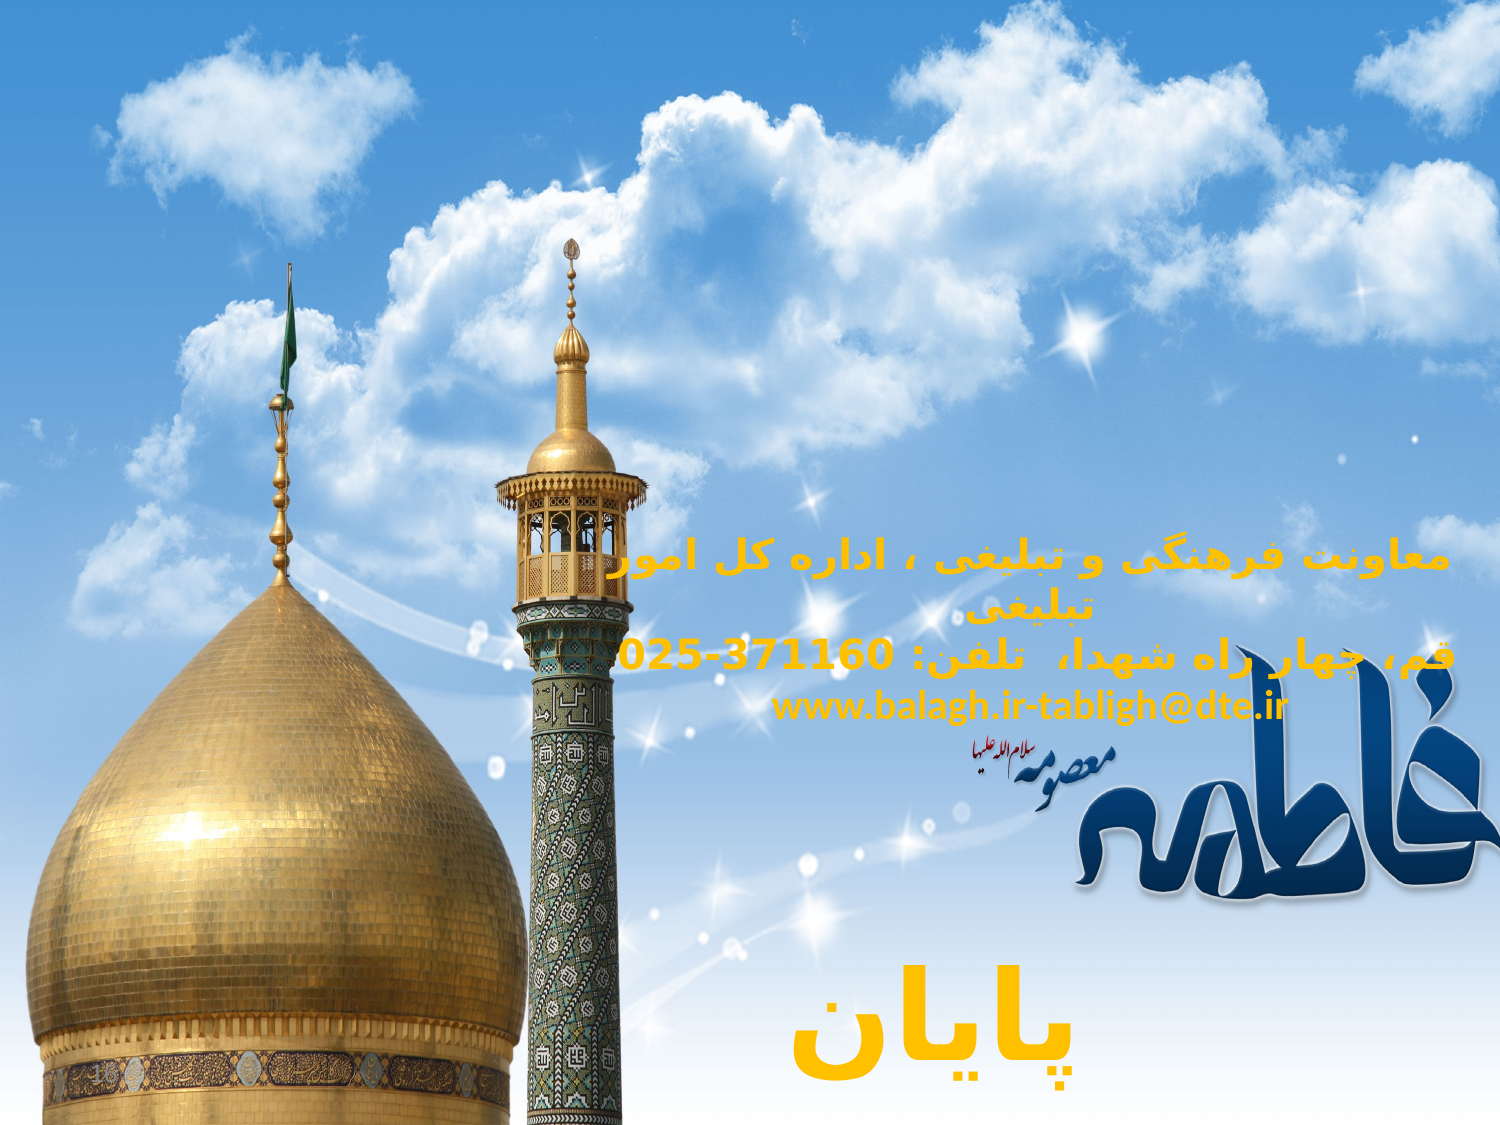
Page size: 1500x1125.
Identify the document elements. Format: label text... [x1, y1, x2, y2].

title پایان [702, 916, 1166, 1105]
picture [0, 0, 1500, 1125]
slide_number 16 [75, 1042, 425, 1103]
text_box معاونت فرهنگی و تبلیغی ، اداره کل امور تبلیغی قم، چهار راه شهدا، تلفن: 371160-025 www.balagh.ir-tabligh@dte.ir [560, 520, 1500, 736]
